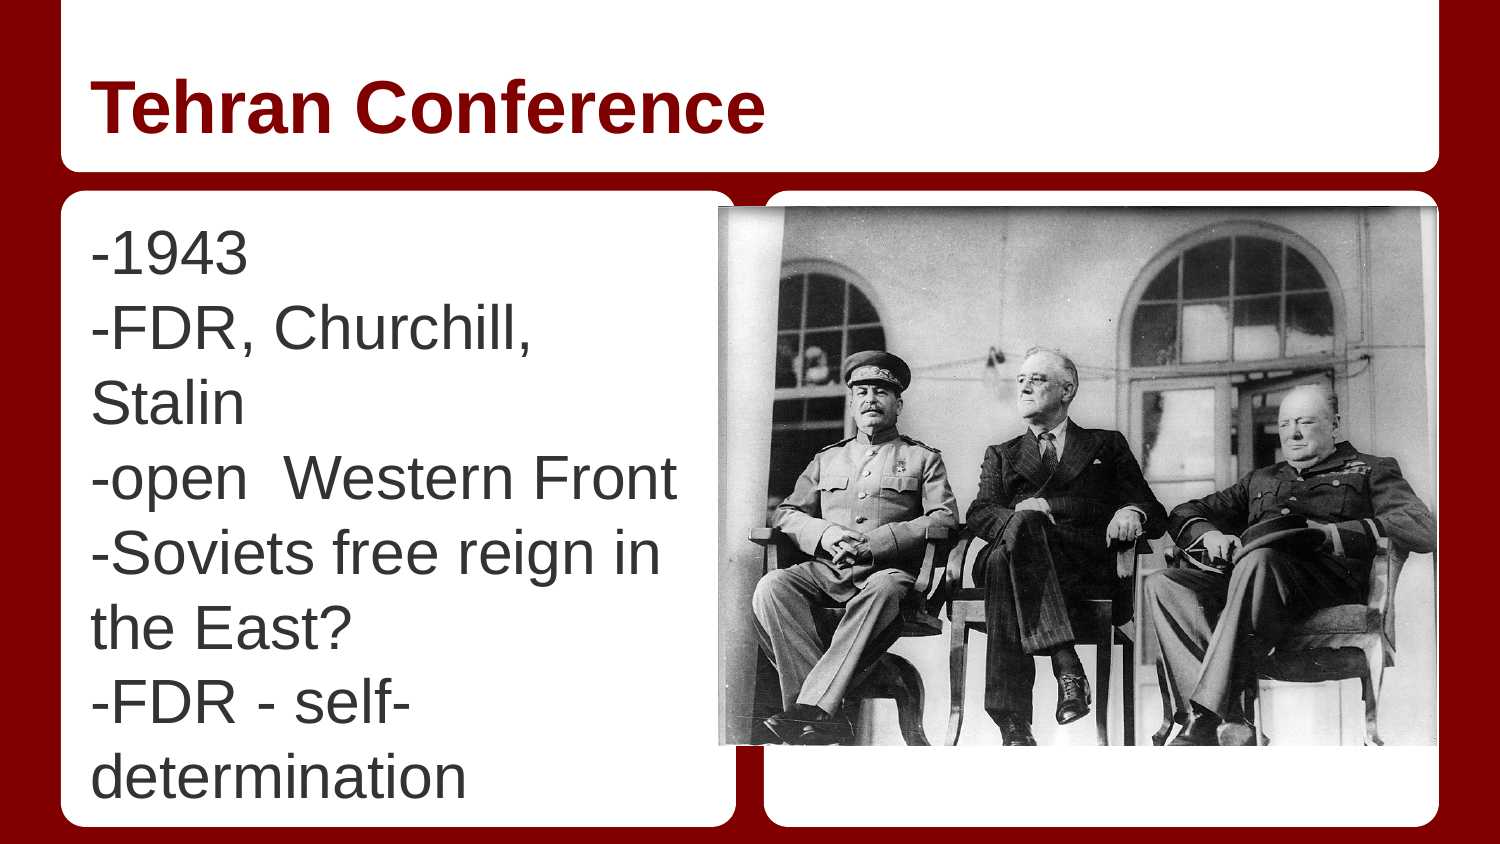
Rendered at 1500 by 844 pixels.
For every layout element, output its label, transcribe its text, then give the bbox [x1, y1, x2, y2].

picture [718, 205, 1437, 746]
title Tehran Conference [75, 22, 1425, 164]
list -1943 -FDR, Churchill, Stalin -open Western Front -Soviets free reign in the East? -FDR - self-determination [75, 196, 719, 808]
